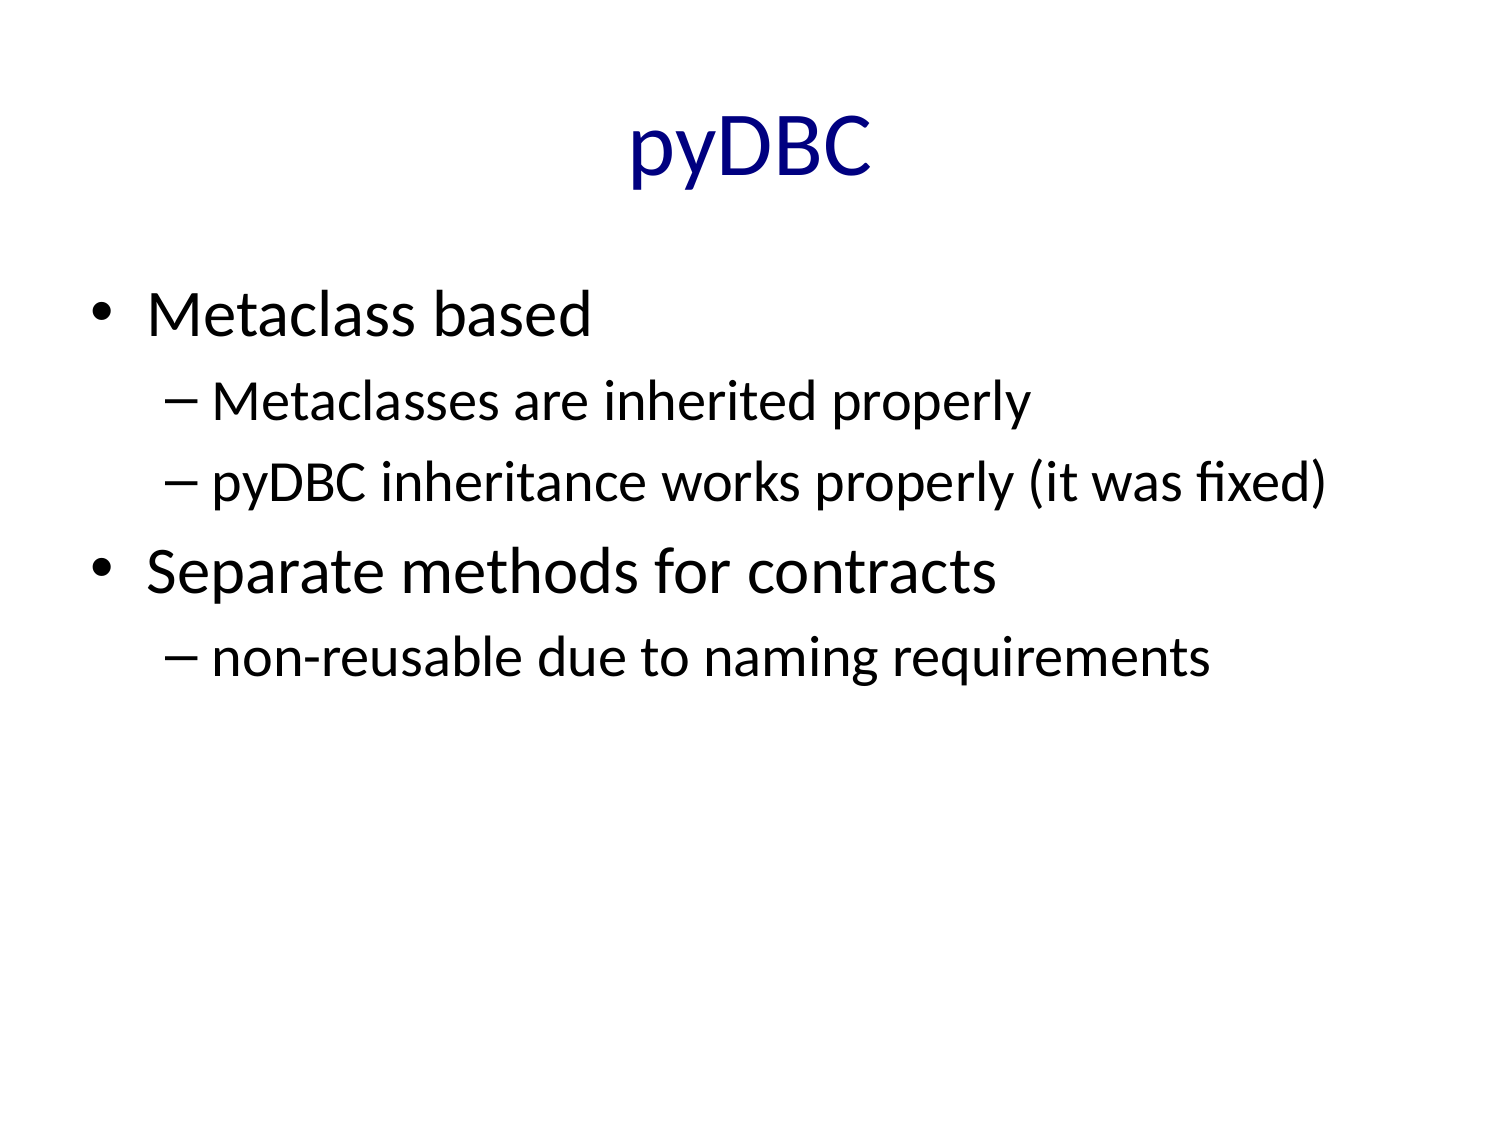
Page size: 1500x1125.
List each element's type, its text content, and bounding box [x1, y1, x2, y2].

title pyDBC [75, 45, 1425, 233]
list Metaclass based Metaclasses are inherited properly pyDBC inheritance works properly (it was fixed) Separate methods for contracts non-reusable due to naming requirements [75, 262, 1425, 1005]
